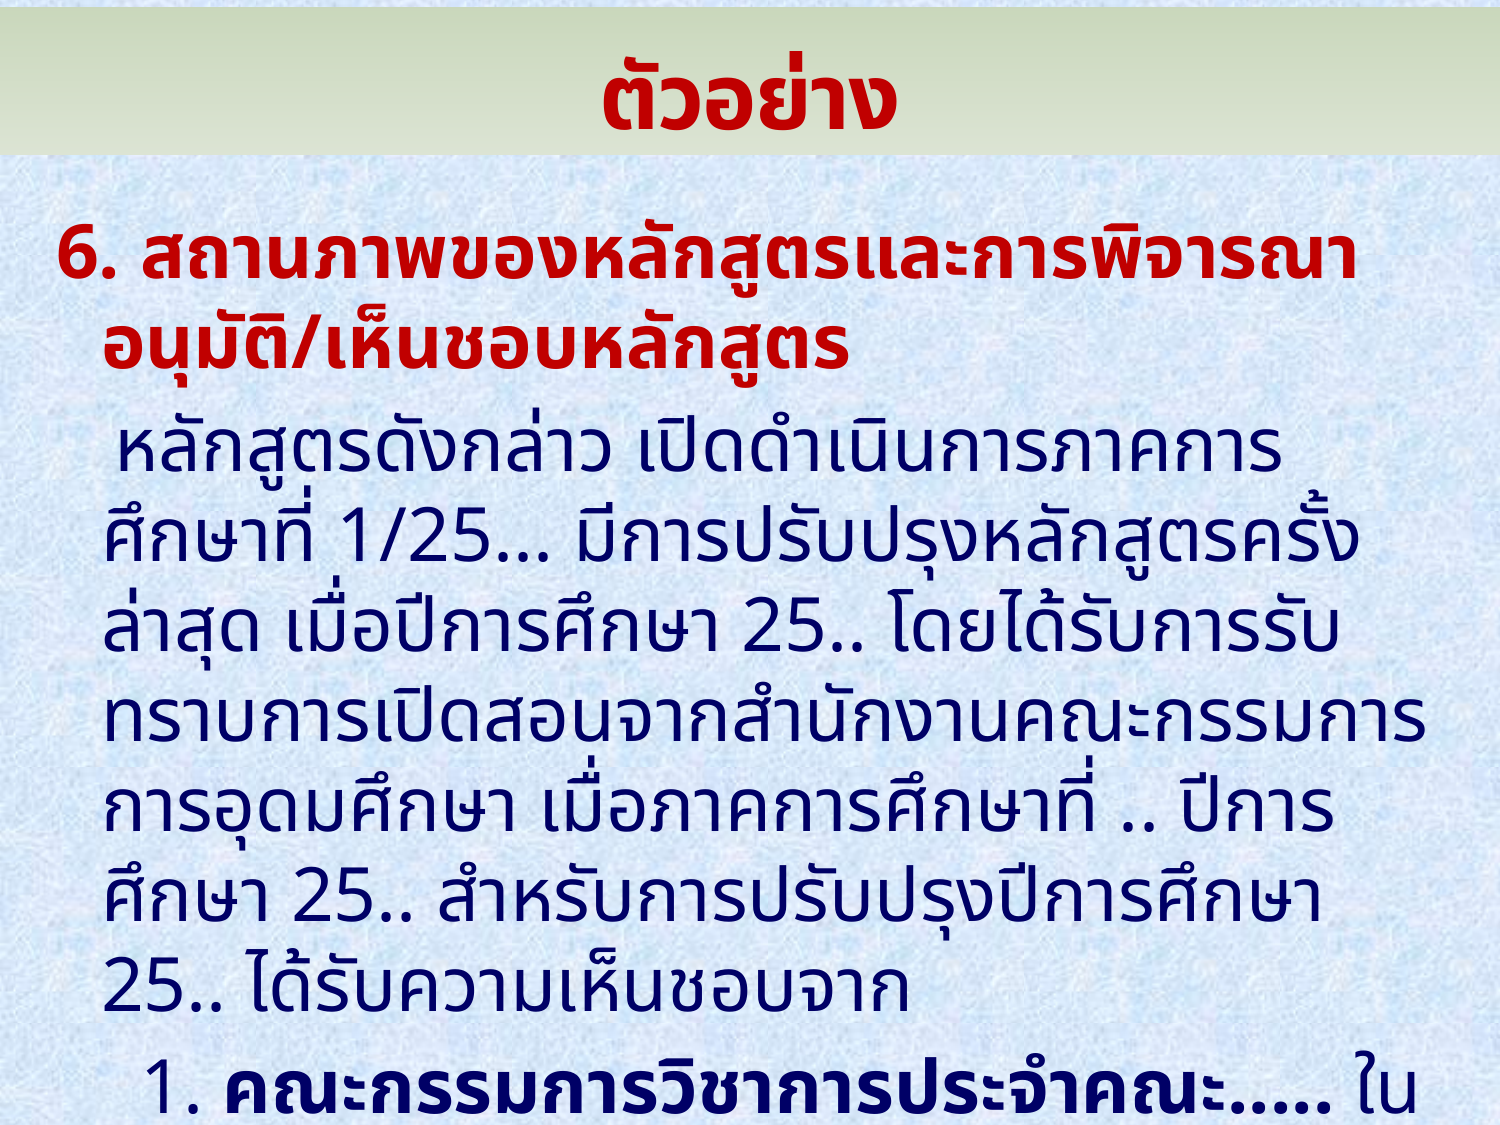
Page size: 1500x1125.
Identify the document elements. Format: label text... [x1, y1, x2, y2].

title ตัวอย่าง [0, 7, 1500, 155]
picture [0, 155, 1500, 1125]
list 6. สถานภาพของหลักสูตรและการพิจารณาอนุมัติ/เห็นชอบหลักสูตร หลักสูตรดังกล่าว เปิดดำเนินการภาคการศึกษาที่ 1/25... มีการปรับปรุงหลักสูตรครั้งล่าสุด เมื่อปีการศึกษา 25.. โดยได้รับการรับทราบการเปิดสอนจากสำนักงานคณะกรรมการการอุดมศึกษา เมื่อภาคการศึกษาที่ .. ปีการศึกษา 25.. สำหรับการปรับปรุงปีการศึกษา 25.. ได้รับความเห็นชอบจาก 1. คณะกรรมการวิชาการประจำคณะ..... ในการประชุมครั้งที่..../25....เมื่อวันที่ .... เดือน ...... พ.ศ.25... [41, 196, 1459, 1083]
picture [0, 0, 1500, 7]
